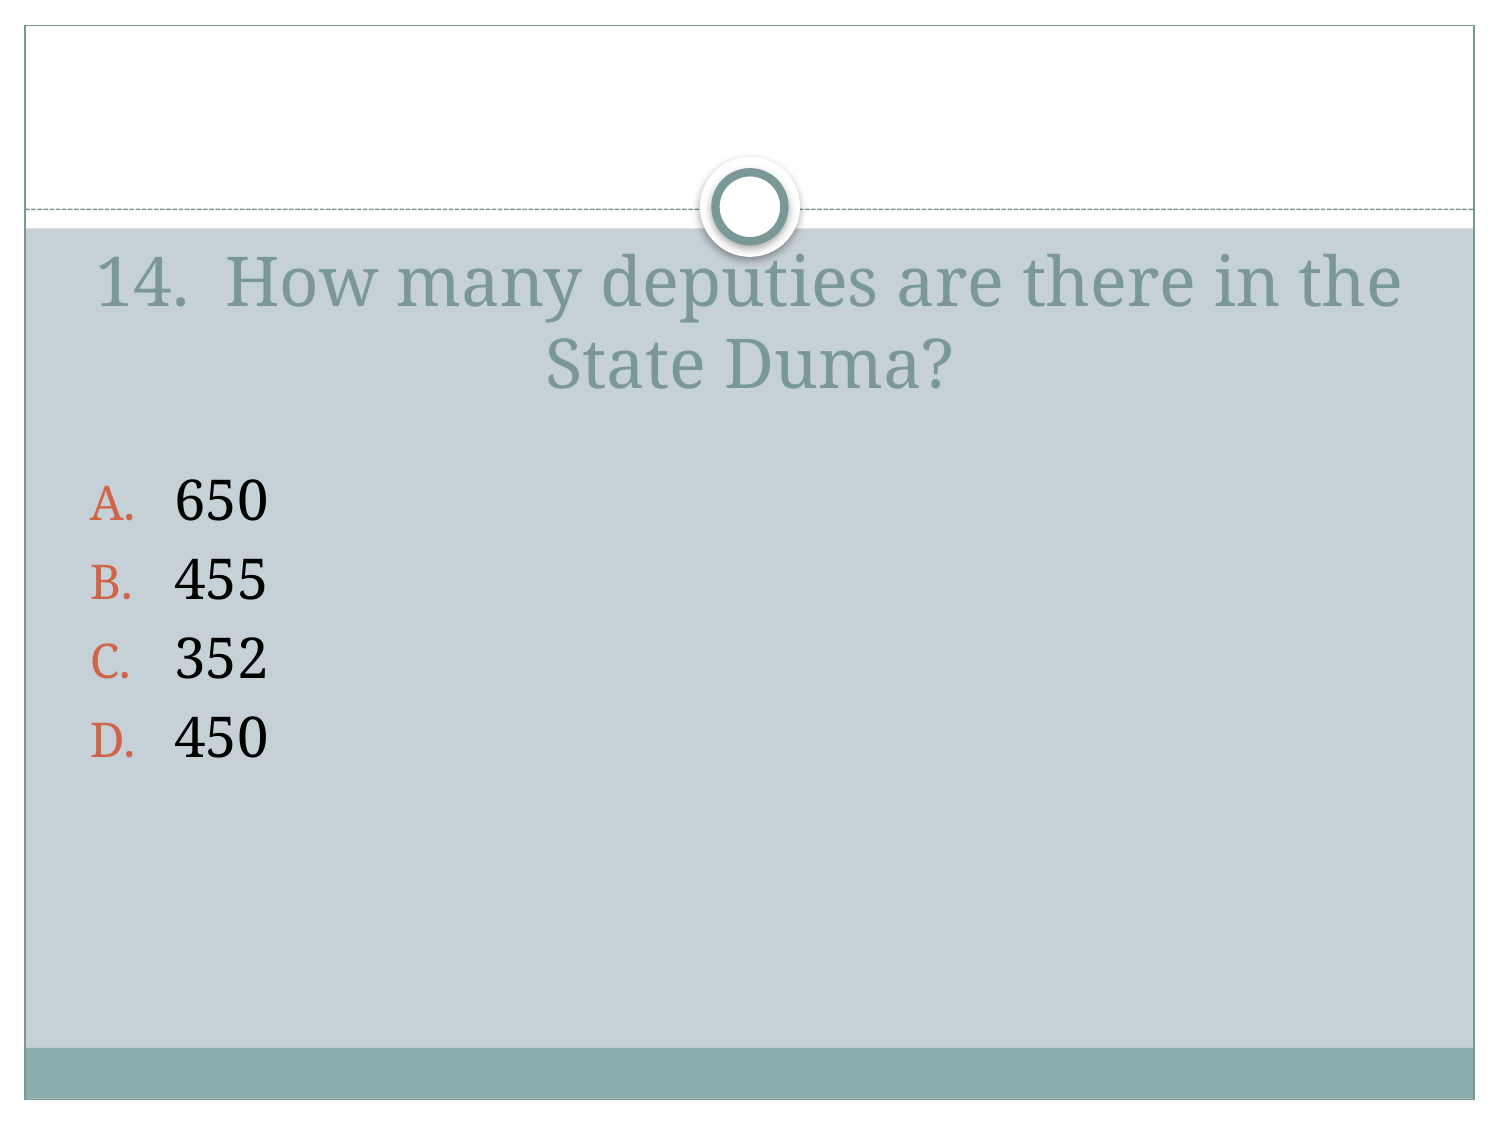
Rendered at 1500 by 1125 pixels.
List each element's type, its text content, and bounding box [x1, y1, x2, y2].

list 650 455 352 450 [75, 457, 1425, 1005]
title 14. How many deputies are there in the State Duma? [75, 45, 1425, 411]
